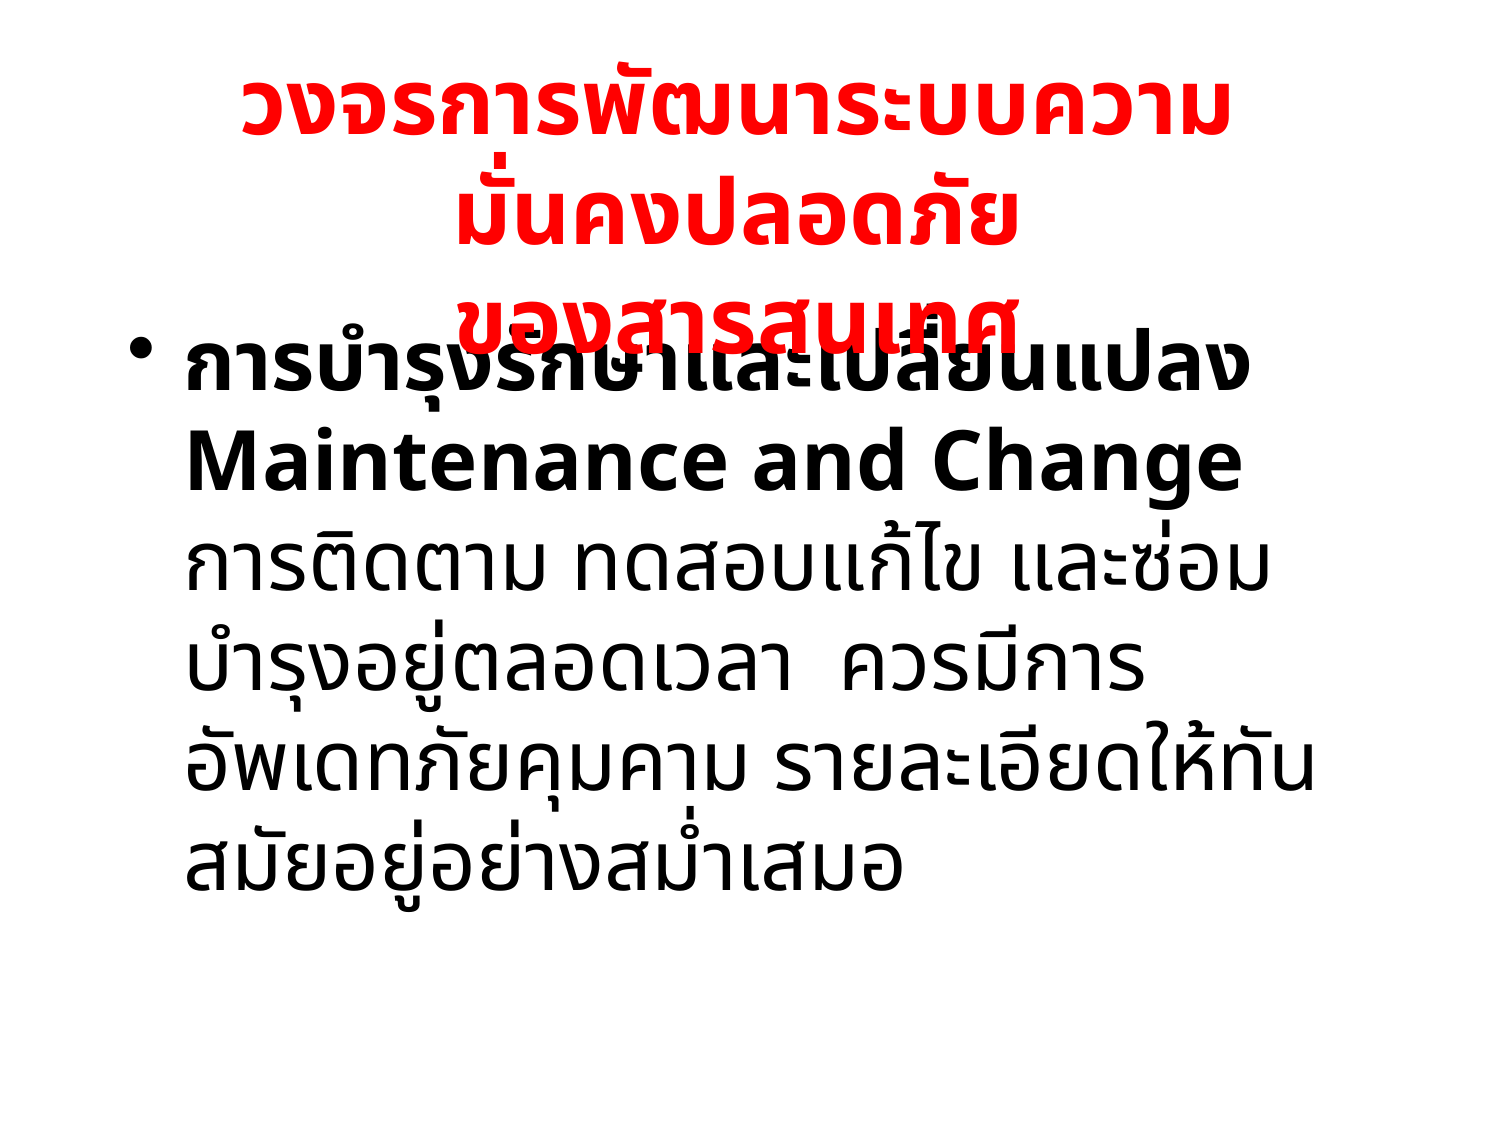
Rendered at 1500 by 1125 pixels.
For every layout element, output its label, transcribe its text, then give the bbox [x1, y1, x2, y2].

text_box วงจรการพัฒนาระบบความมั่นคงปลอดภัย ของสารสนเทศ [140, 35, 1336, 380]
list การบำรุงรักษาและเปลี่ยนแปลง Maintenance and Change การติดตาม ทดสอบแก้ไข และซ่อมบำรุงอยู่ตลอดเวลา ควรมีการอัพเดทภัยคุมคาม รายละเอียดให้ทันสมัยอยู่อย่างสม่ำเสมอ [112, 299, 1376, 901]
